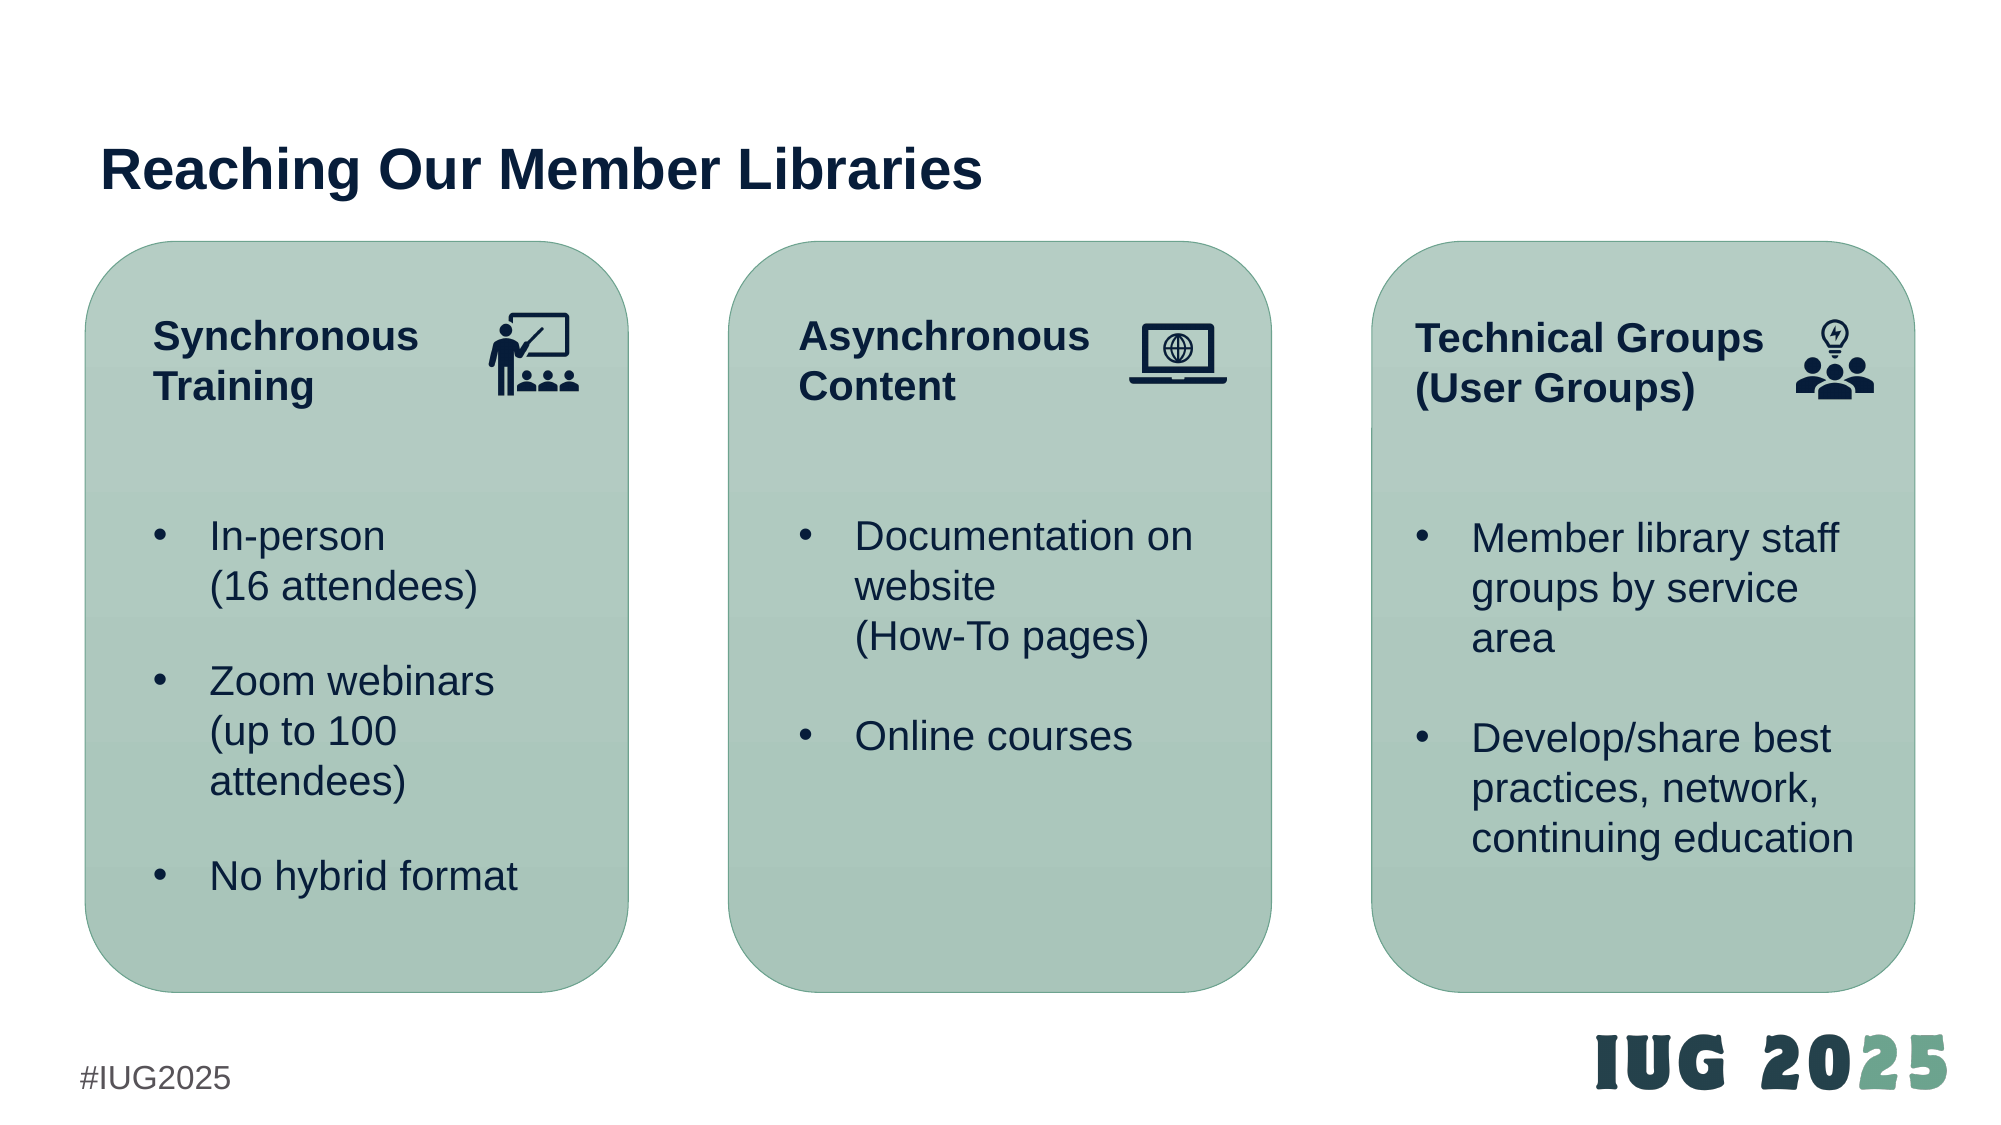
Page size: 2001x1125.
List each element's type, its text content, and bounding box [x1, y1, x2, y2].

picture [1783, 308, 1886, 411]
text_box Asynchronous Content Documentation on website (How-To pages) Online courses [783, 301, 1217, 767]
text_box [1371, 240, 1916, 993]
text_box [84, 240, 629, 993]
text_box Synchronous Training In-person (16 attendees) Zoom webinars (up to 100 attendees) No hybrid format [138, 301, 572, 907]
title Reaching Our Member Libraries [85, 117, 1811, 215]
picture [1127, 302, 1229, 405]
picture [1557, 975, 1986, 1125]
text_box Technical Groups (User Groups) Member library staff groups by service area Develop/share best practices, network, continuing education [1400, 303, 1887, 869]
text_box [727, 240, 1273, 993]
picture [483, 302, 585, 405]
